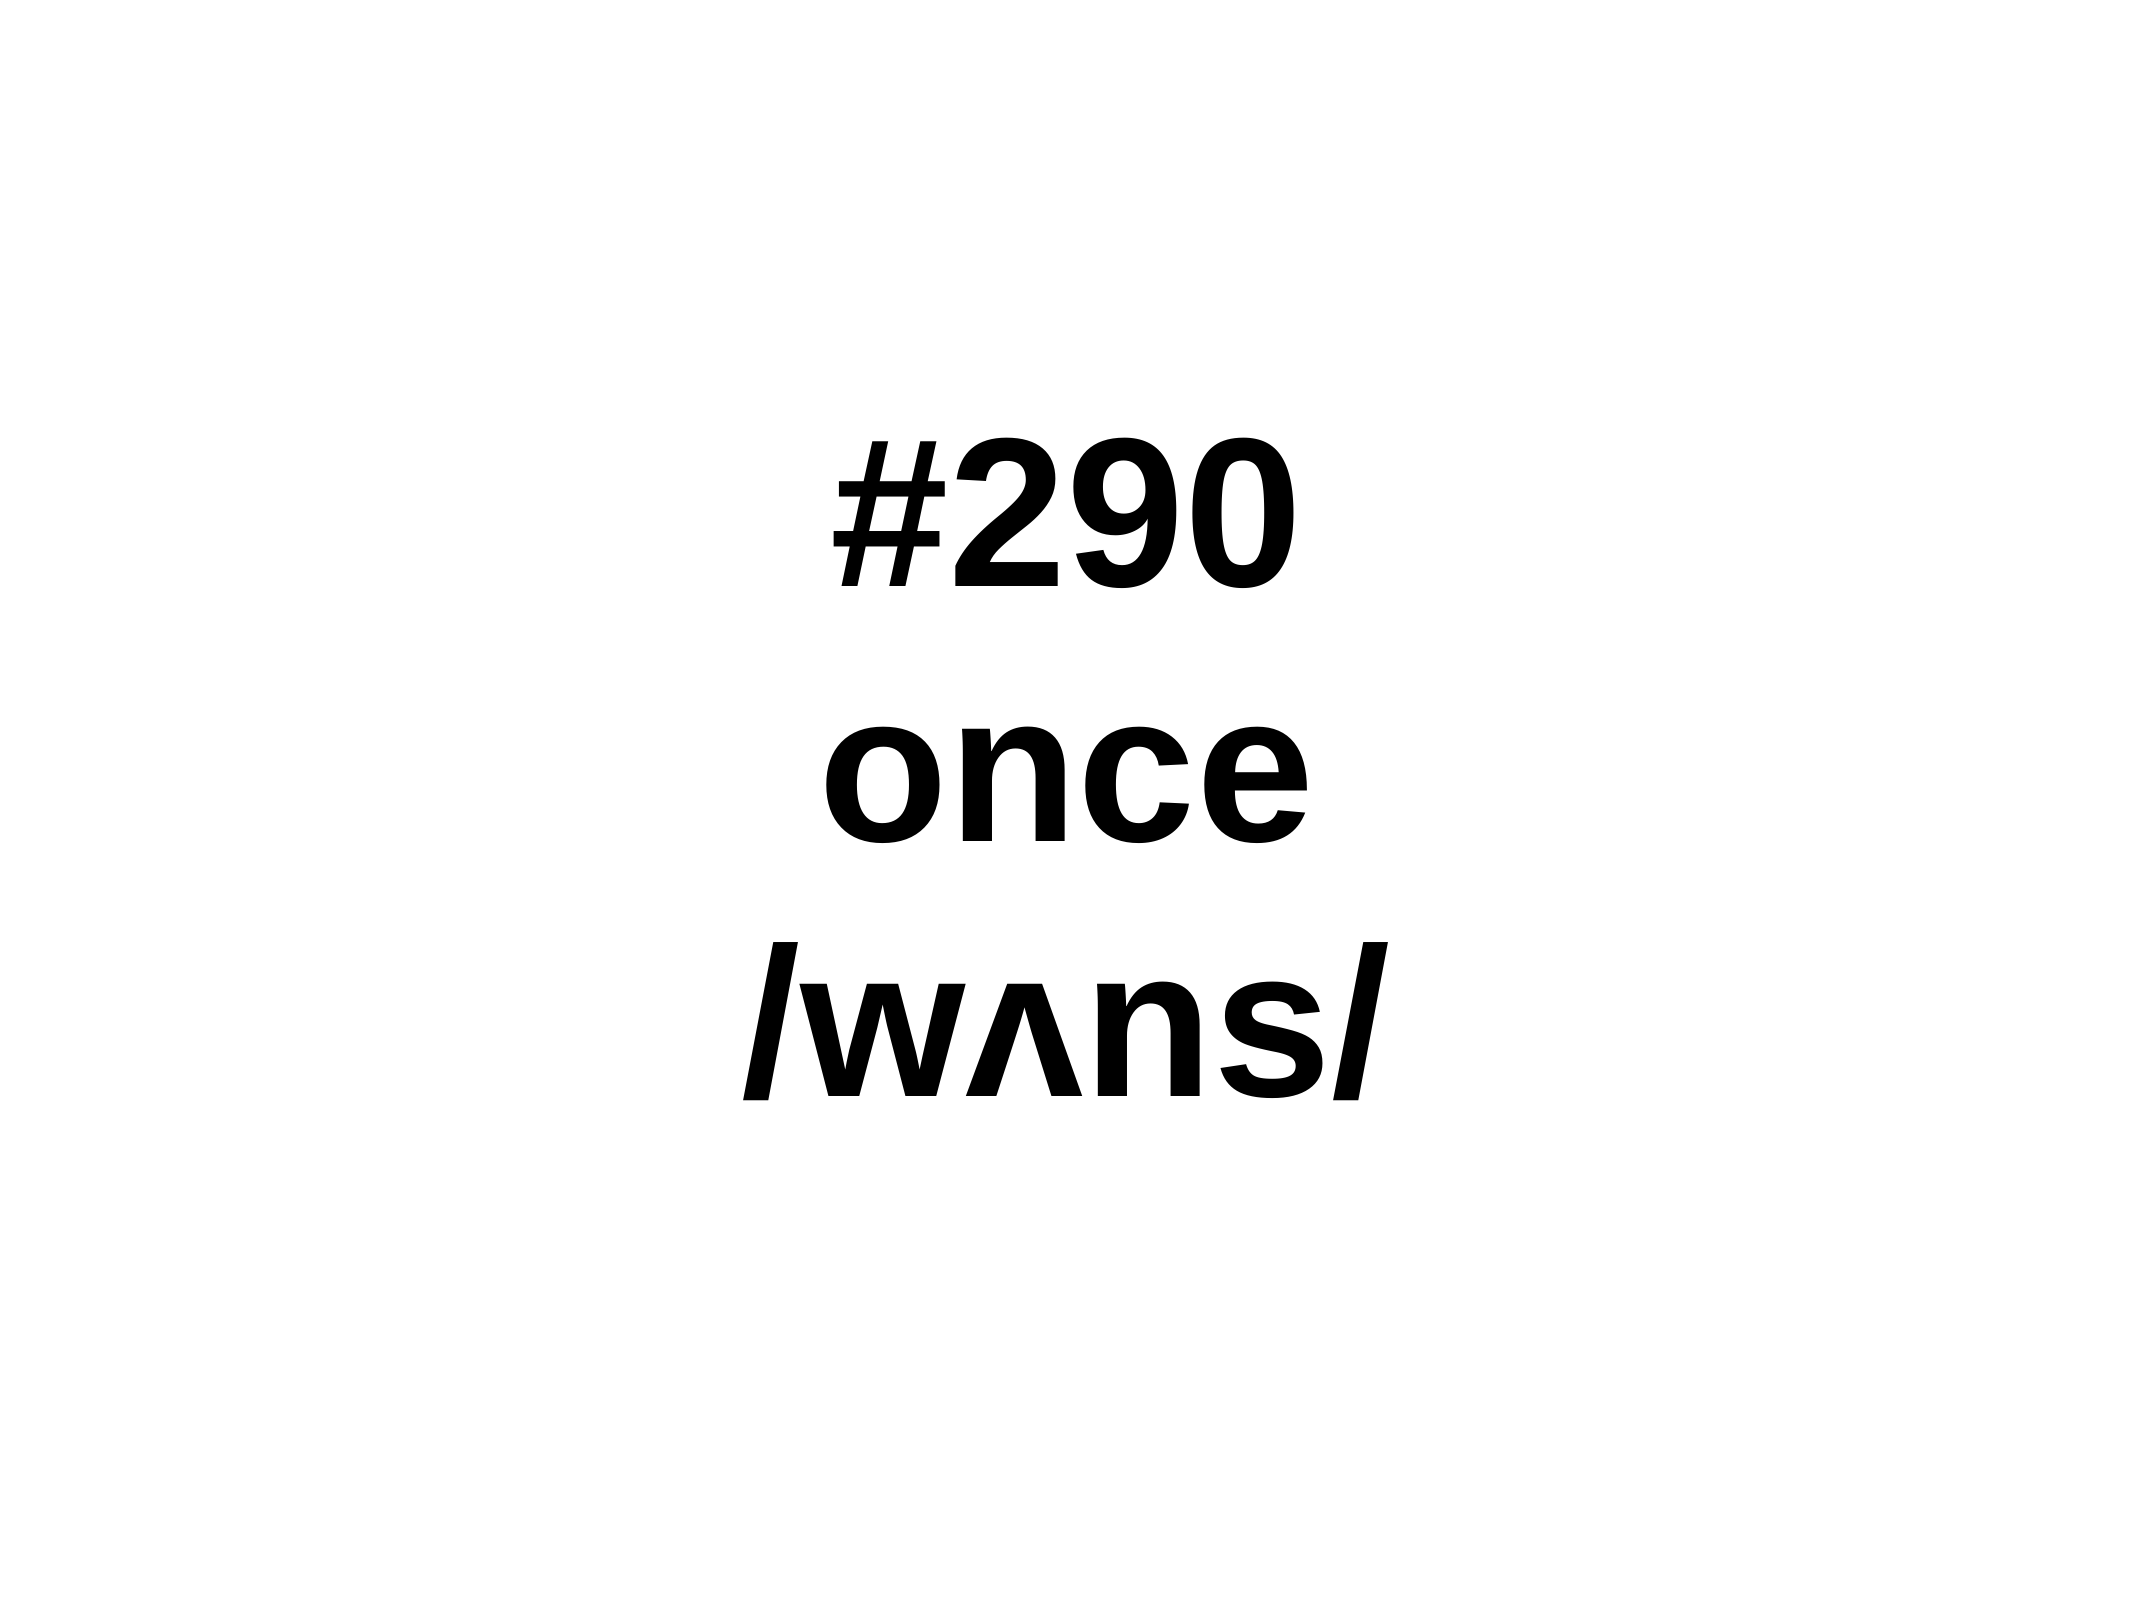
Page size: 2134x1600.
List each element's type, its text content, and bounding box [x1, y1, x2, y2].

list #290 once /wʌns/ [207, 366, 1926, 1147]
